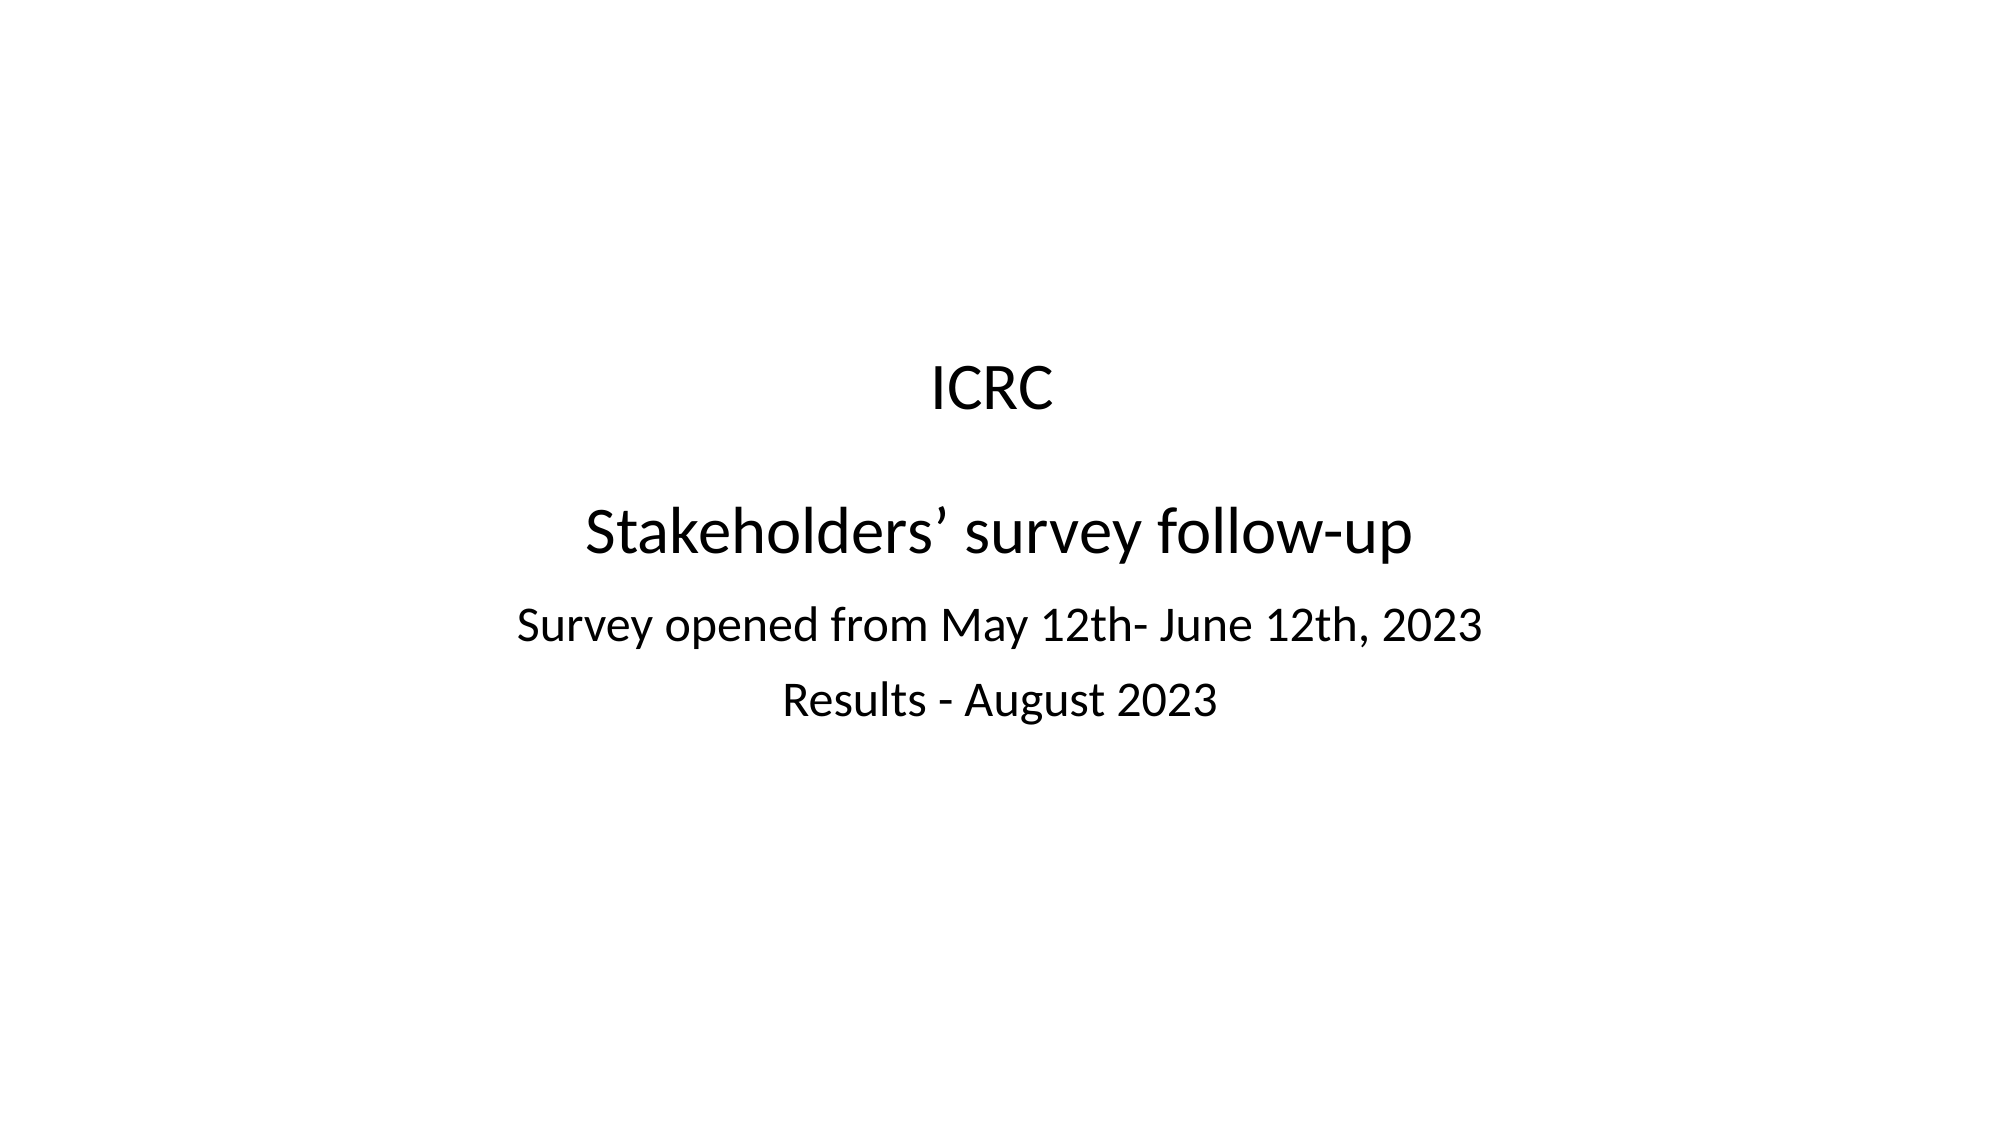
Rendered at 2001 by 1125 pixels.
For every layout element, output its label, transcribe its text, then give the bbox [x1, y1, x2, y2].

subtitle Survey opened from May 12th- June 12th, 2023 Results - August 2023 [249, 590, 1750, 863]
title ICRC Stakeholders’ survey follow-up [249, 184, 1750, 576]
